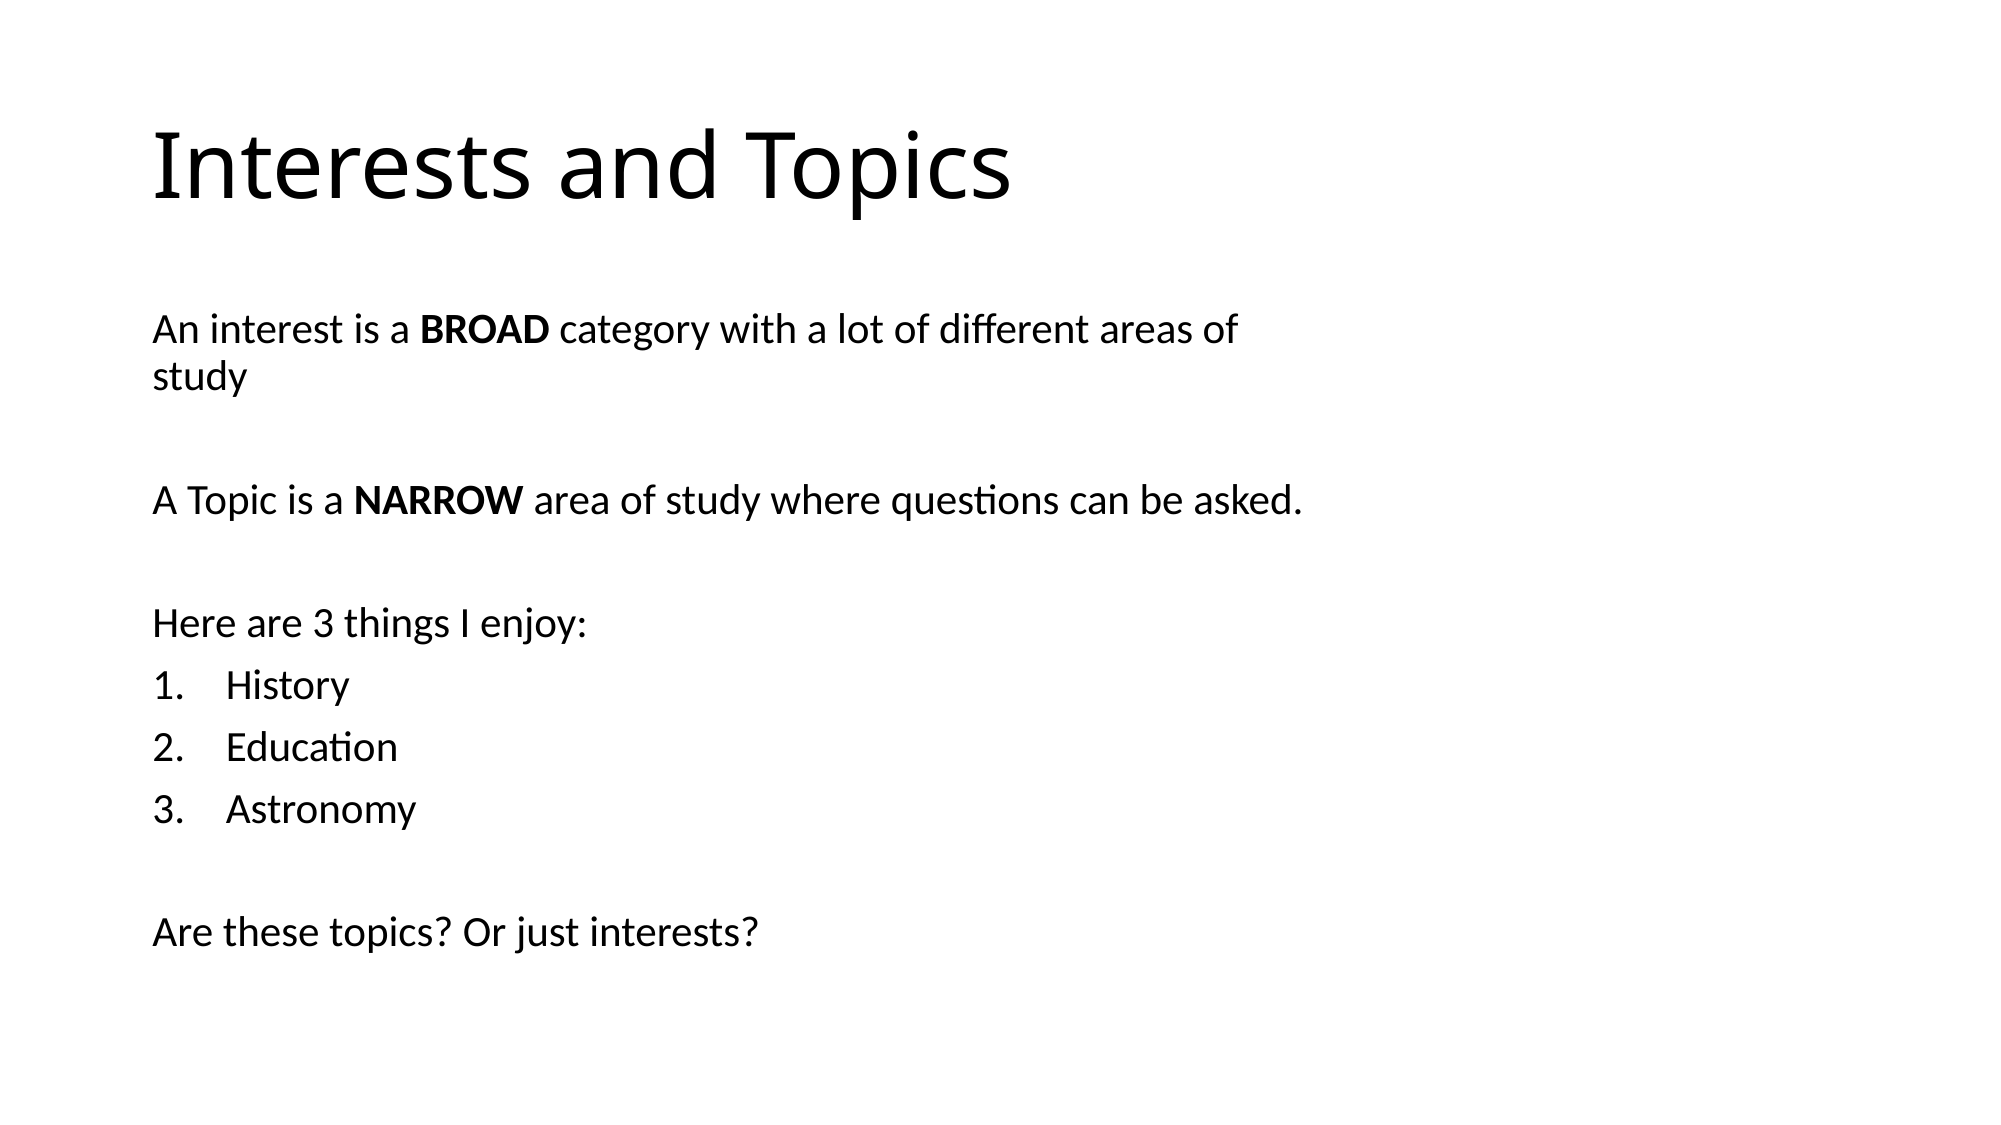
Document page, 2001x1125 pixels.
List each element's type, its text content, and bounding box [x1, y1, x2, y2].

title Interests and Topics [137, 59, 1863, 278]
list An interest is a BROAD category with a lot of different areas of study A Topic is a NARROW area of study where questions can be asked. Here are 3 things I enjoy: History Education Astronomy Are these topics? Or just interests? [137, 299, 1323, 1014]
